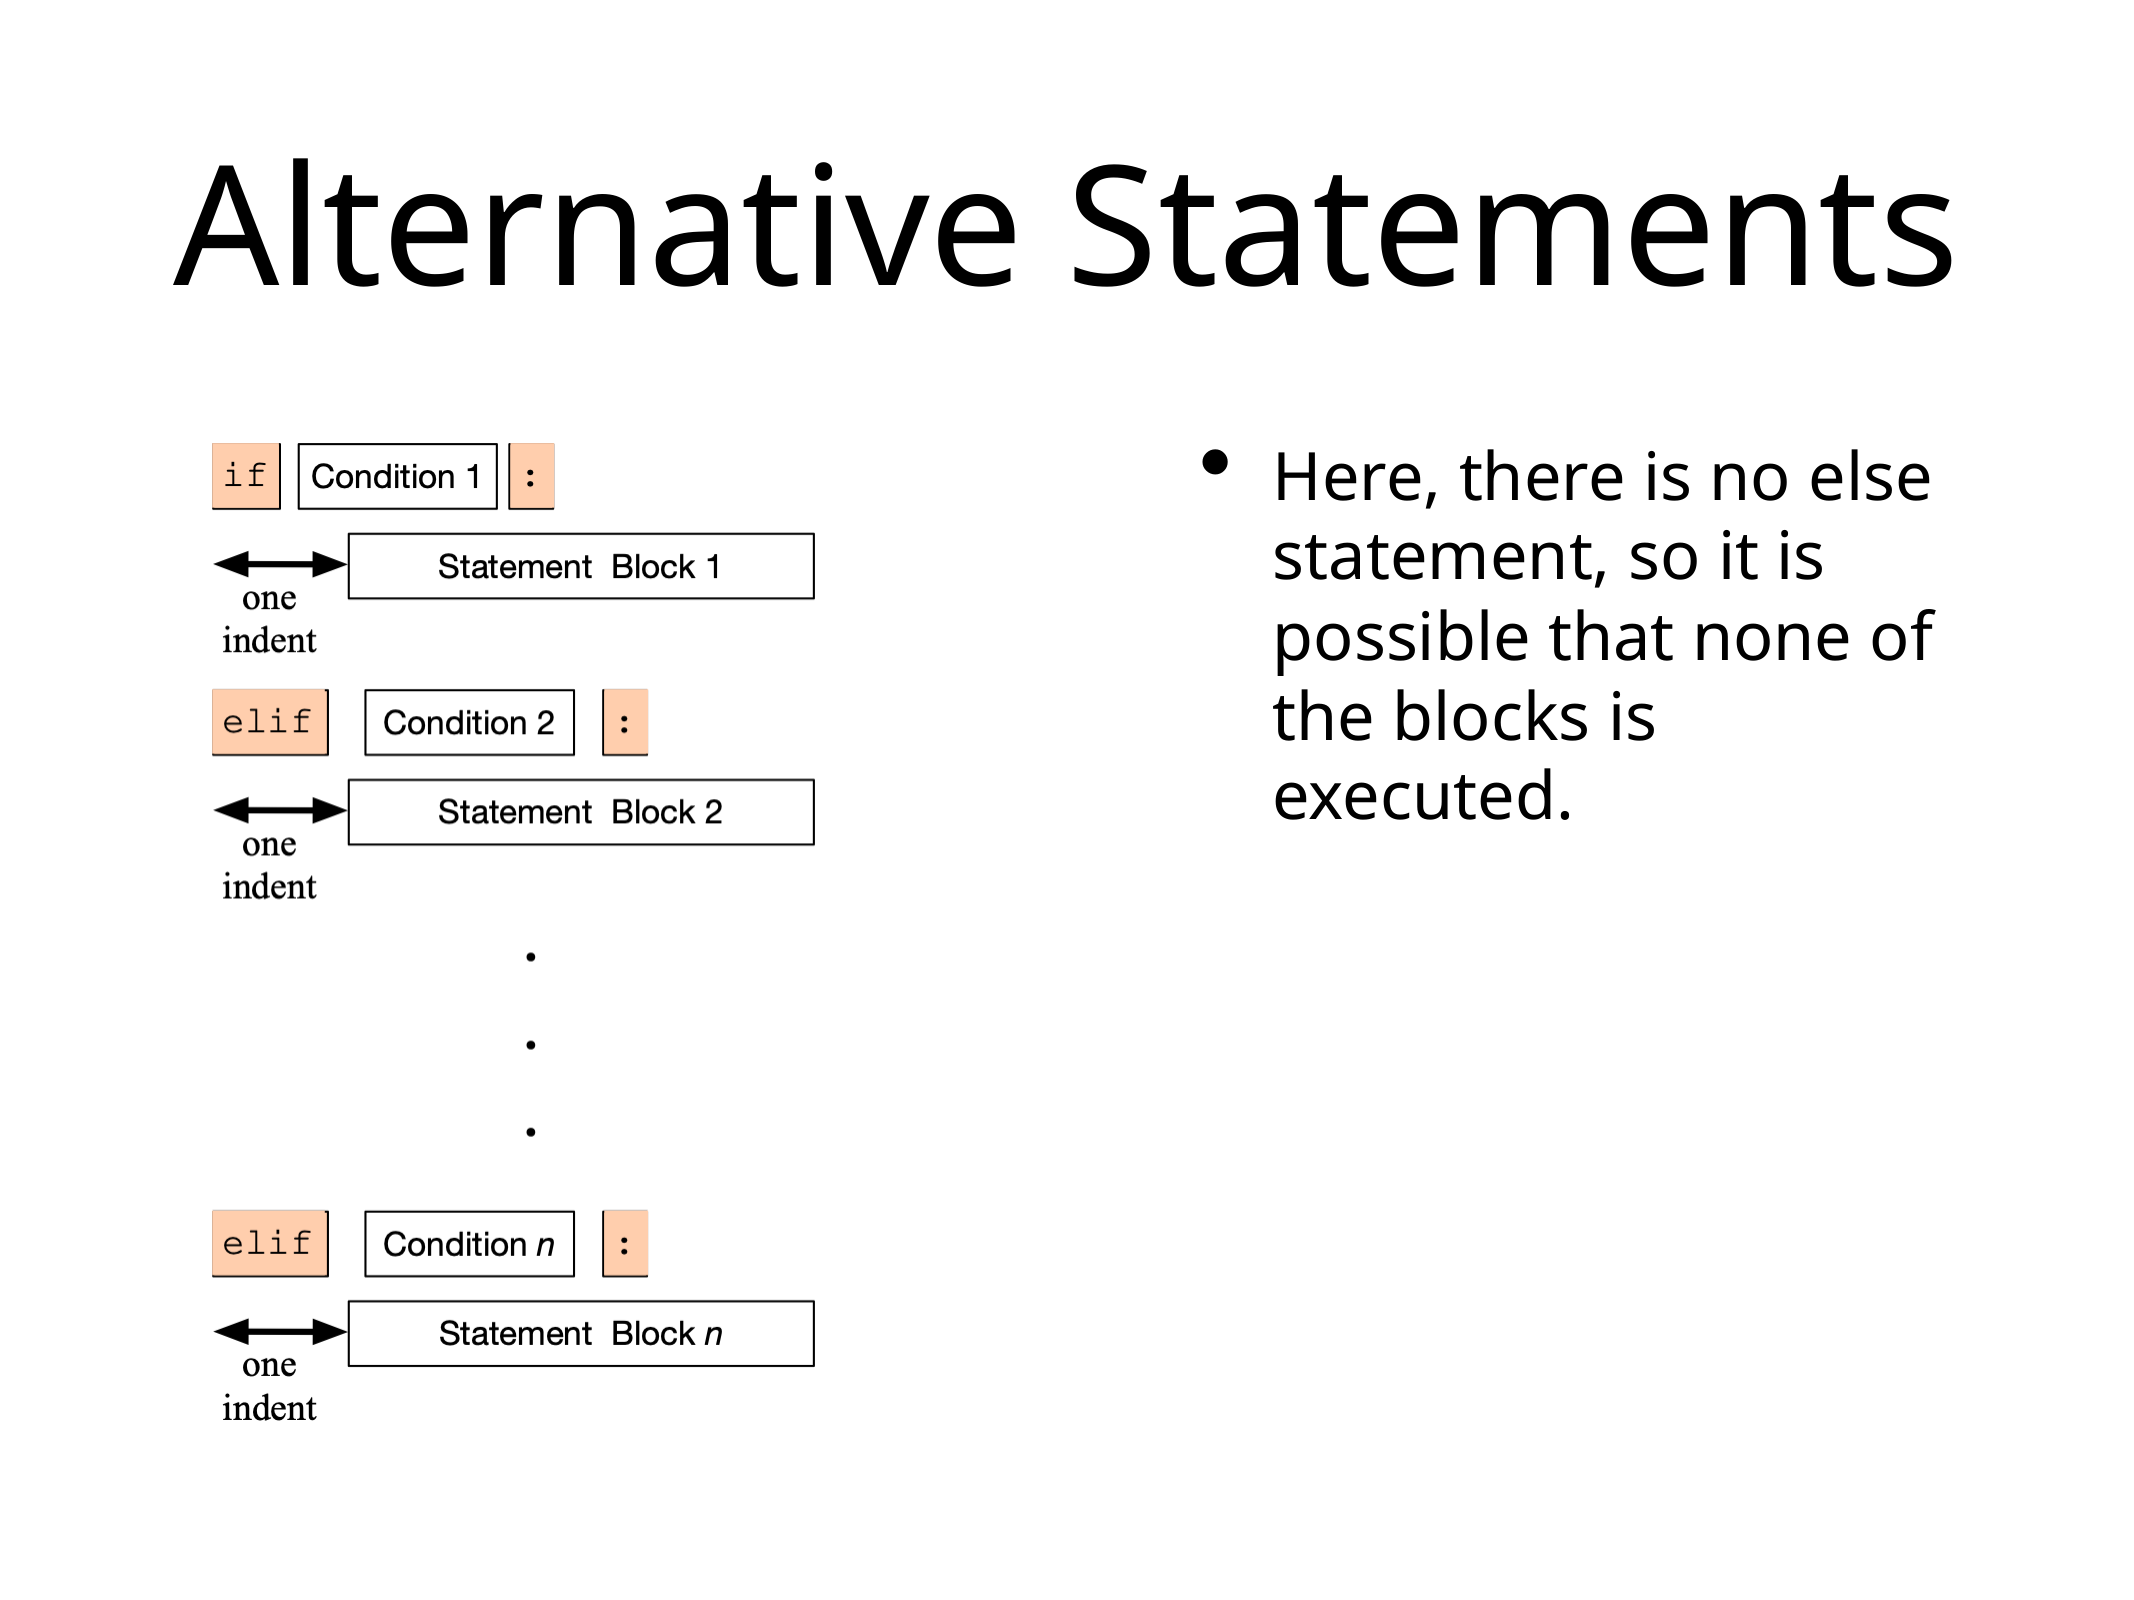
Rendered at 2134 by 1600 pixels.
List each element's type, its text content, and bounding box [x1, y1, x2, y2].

title Alternative Statements [155, 41, 1978, 397]
list Here, there is no else statement, so it is possible that none of the blocks is executed. [1190, 424, 1978, 1457]
picture [208, 441, 817, 1440]
